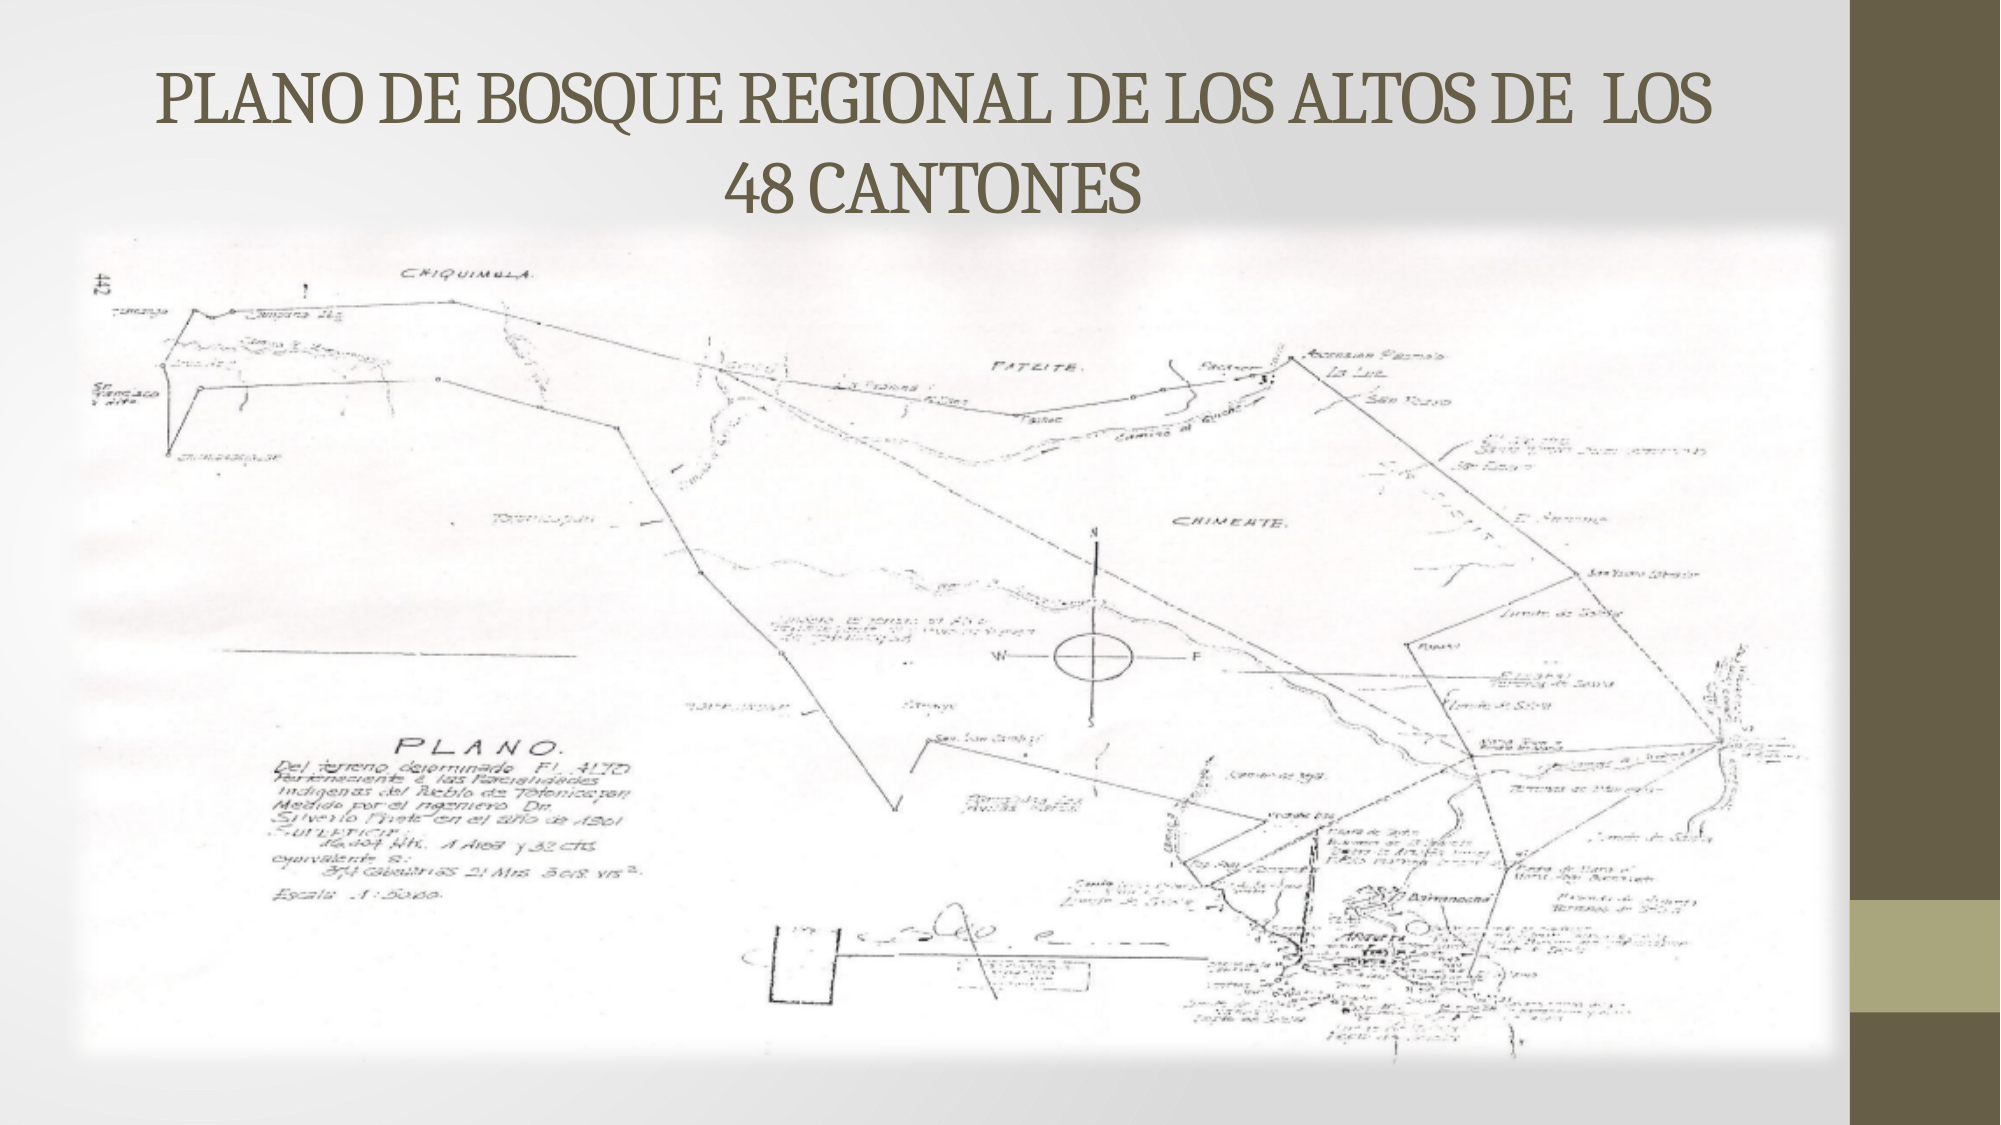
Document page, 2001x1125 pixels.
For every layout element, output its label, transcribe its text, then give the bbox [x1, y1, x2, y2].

title PLANO DE BOSQUE REGIONAL DE LOS ALTOS DE LOS 48 CANTONES [99, 45, 1767, 205]
picture [60, 212, 1850, 1071]
